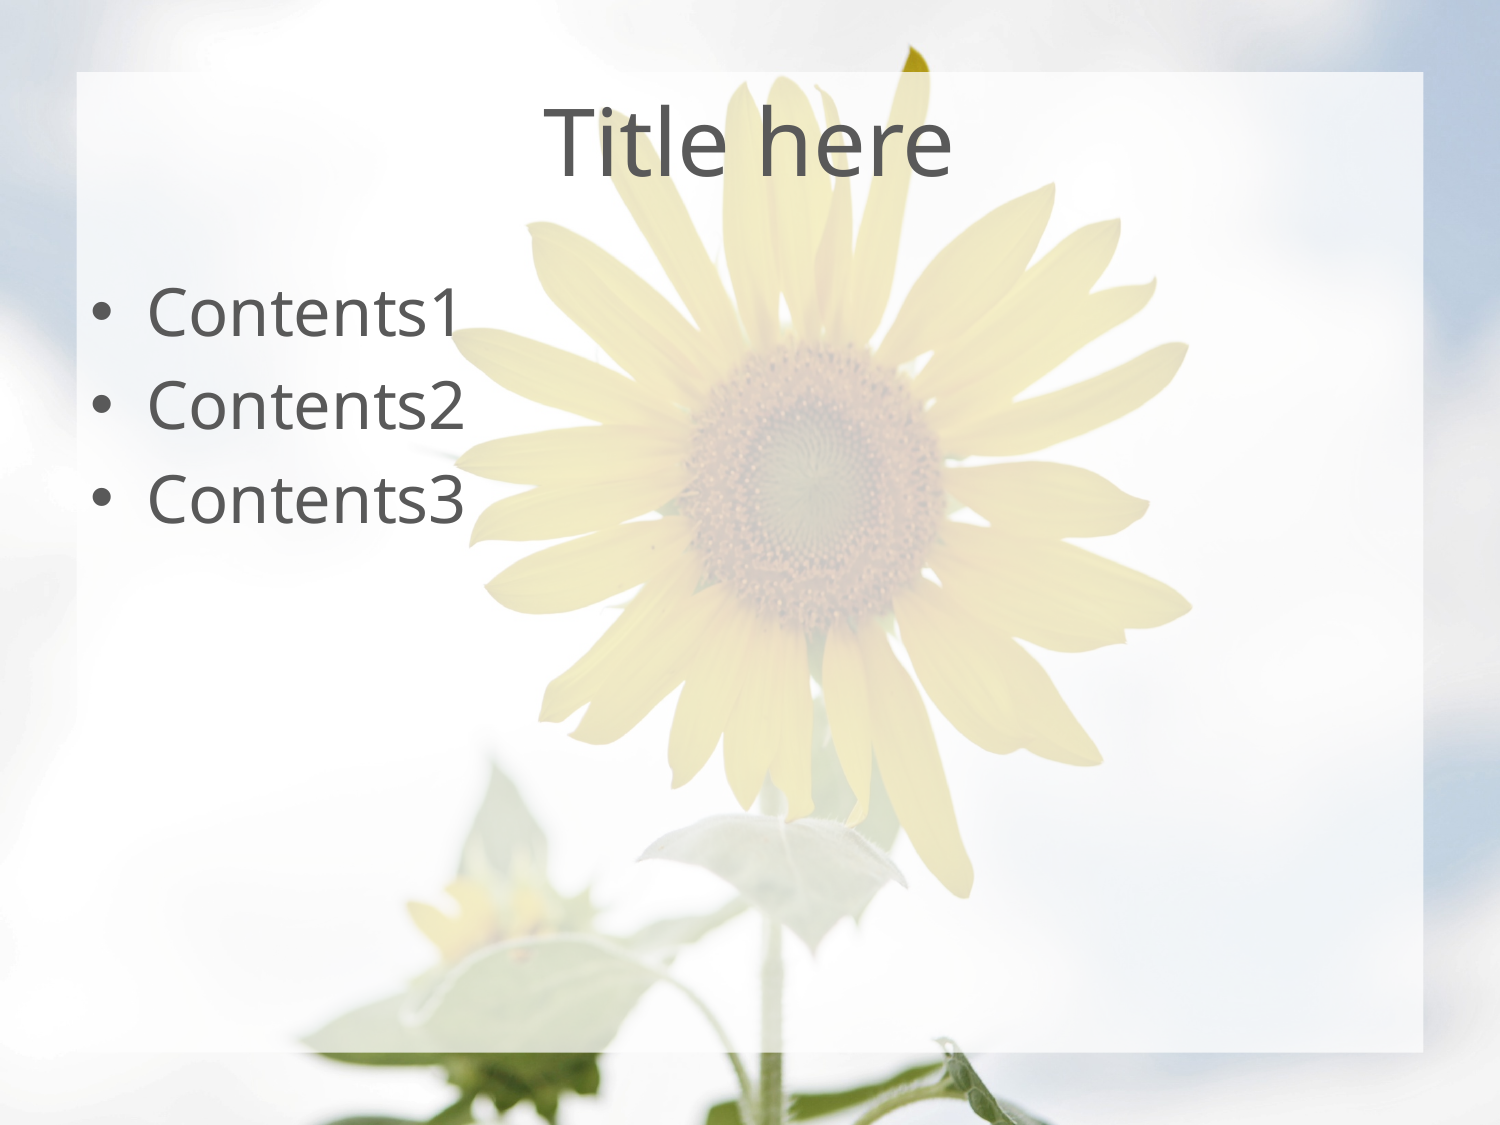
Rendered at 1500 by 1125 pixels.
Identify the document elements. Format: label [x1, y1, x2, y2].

text_box [0, 0, 1500, 1125]
